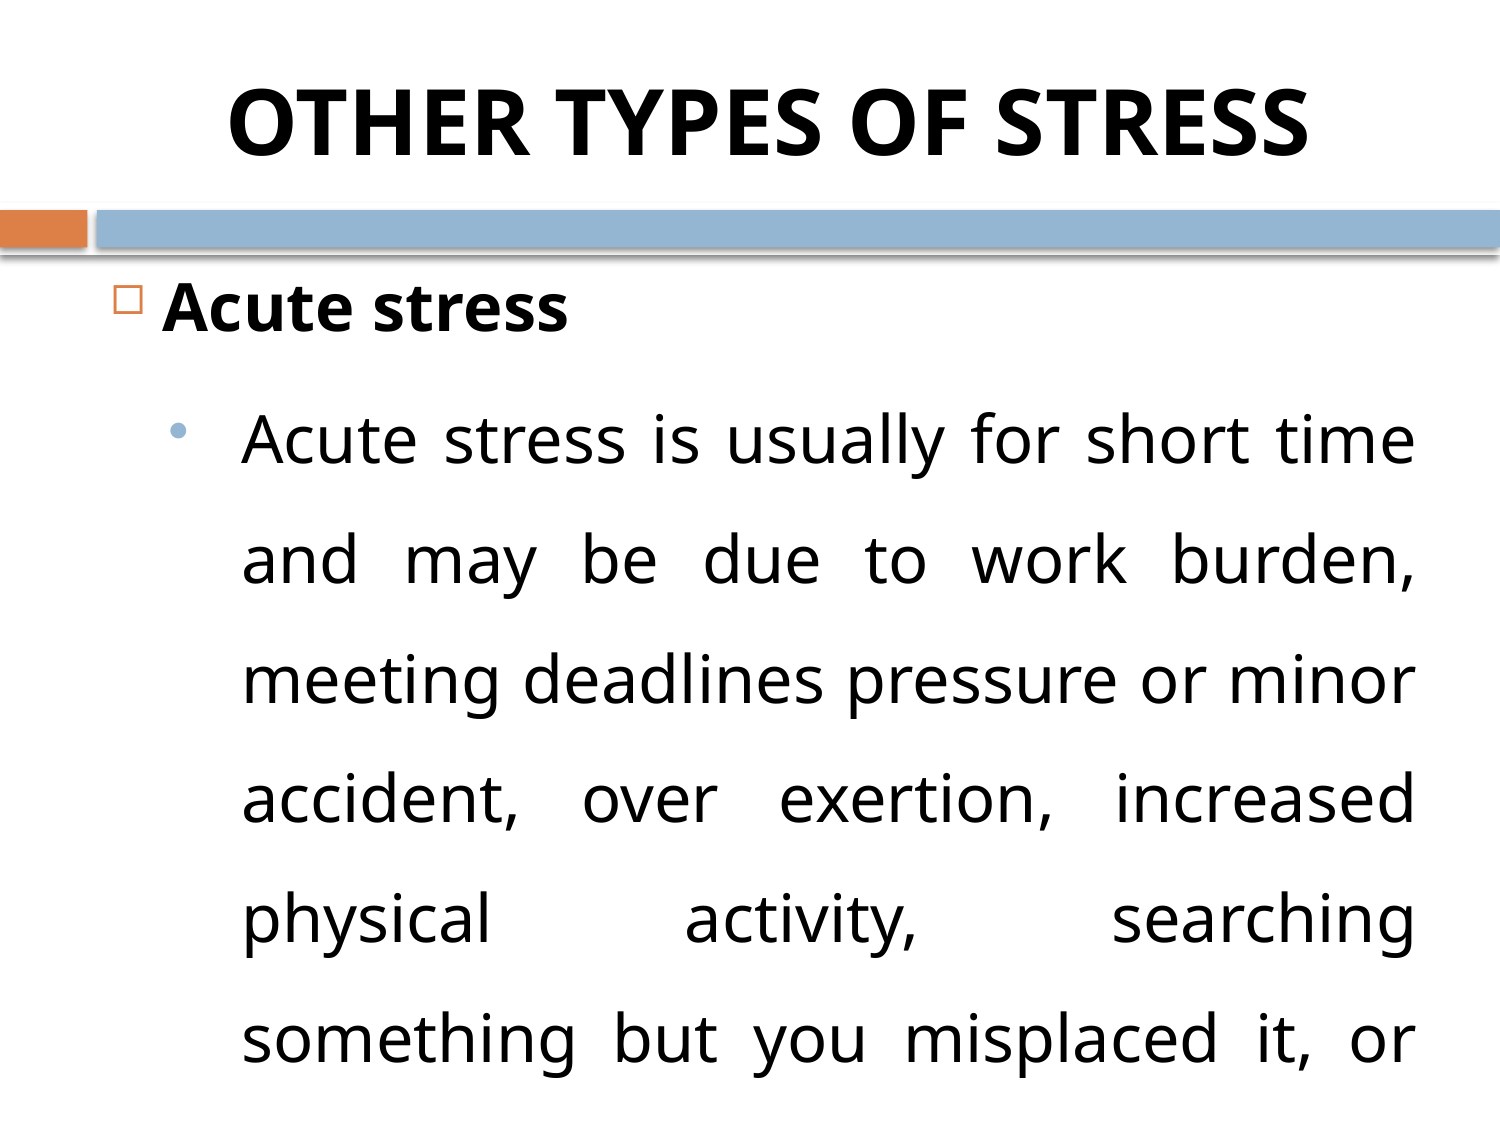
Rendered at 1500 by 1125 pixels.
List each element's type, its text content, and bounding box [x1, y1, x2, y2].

text_box OTHER TYPES OF STRESS [99, 37, 1438, 200]
list Acute stress Acute stress is usually for short time and may be due to work burden, meeting deadlines pressure or minor accident, over exertion, increased physical activity, searching something but you misplaced it, or similar things. [95, 217, 1434, 1081]
